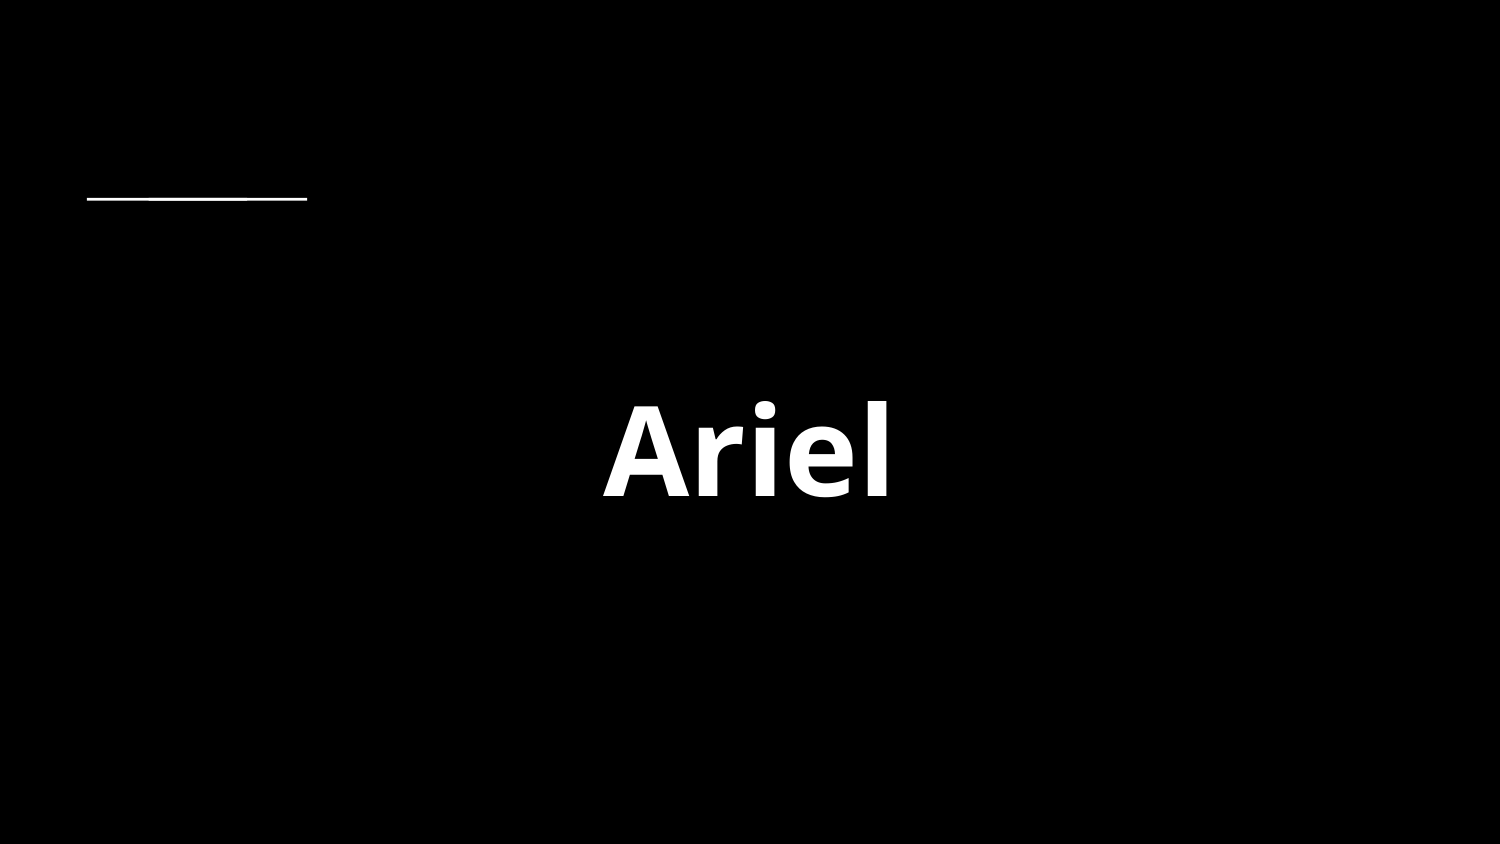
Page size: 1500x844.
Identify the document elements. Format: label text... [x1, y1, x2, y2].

title Ariel [0, 334, 1500, 547]
